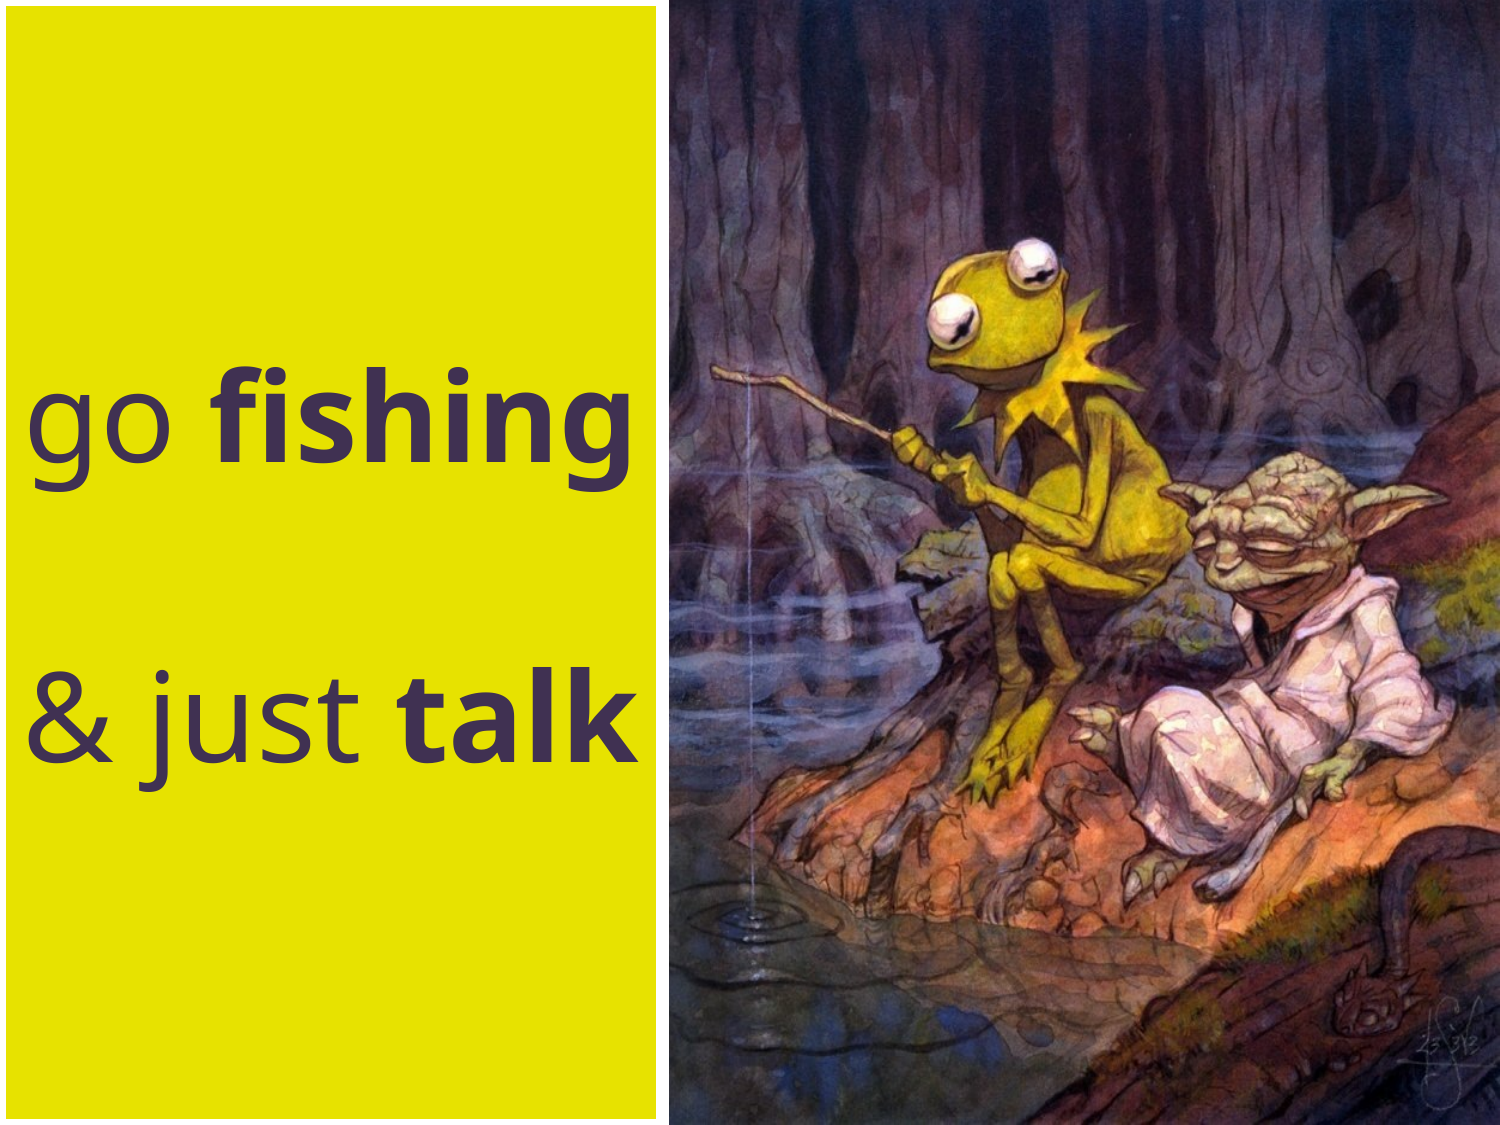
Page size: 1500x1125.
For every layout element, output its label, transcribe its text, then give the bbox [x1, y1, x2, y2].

picture [662, 0, 1500, 1125]
title go fishing & just talk [0, 0, 660, 1125]
